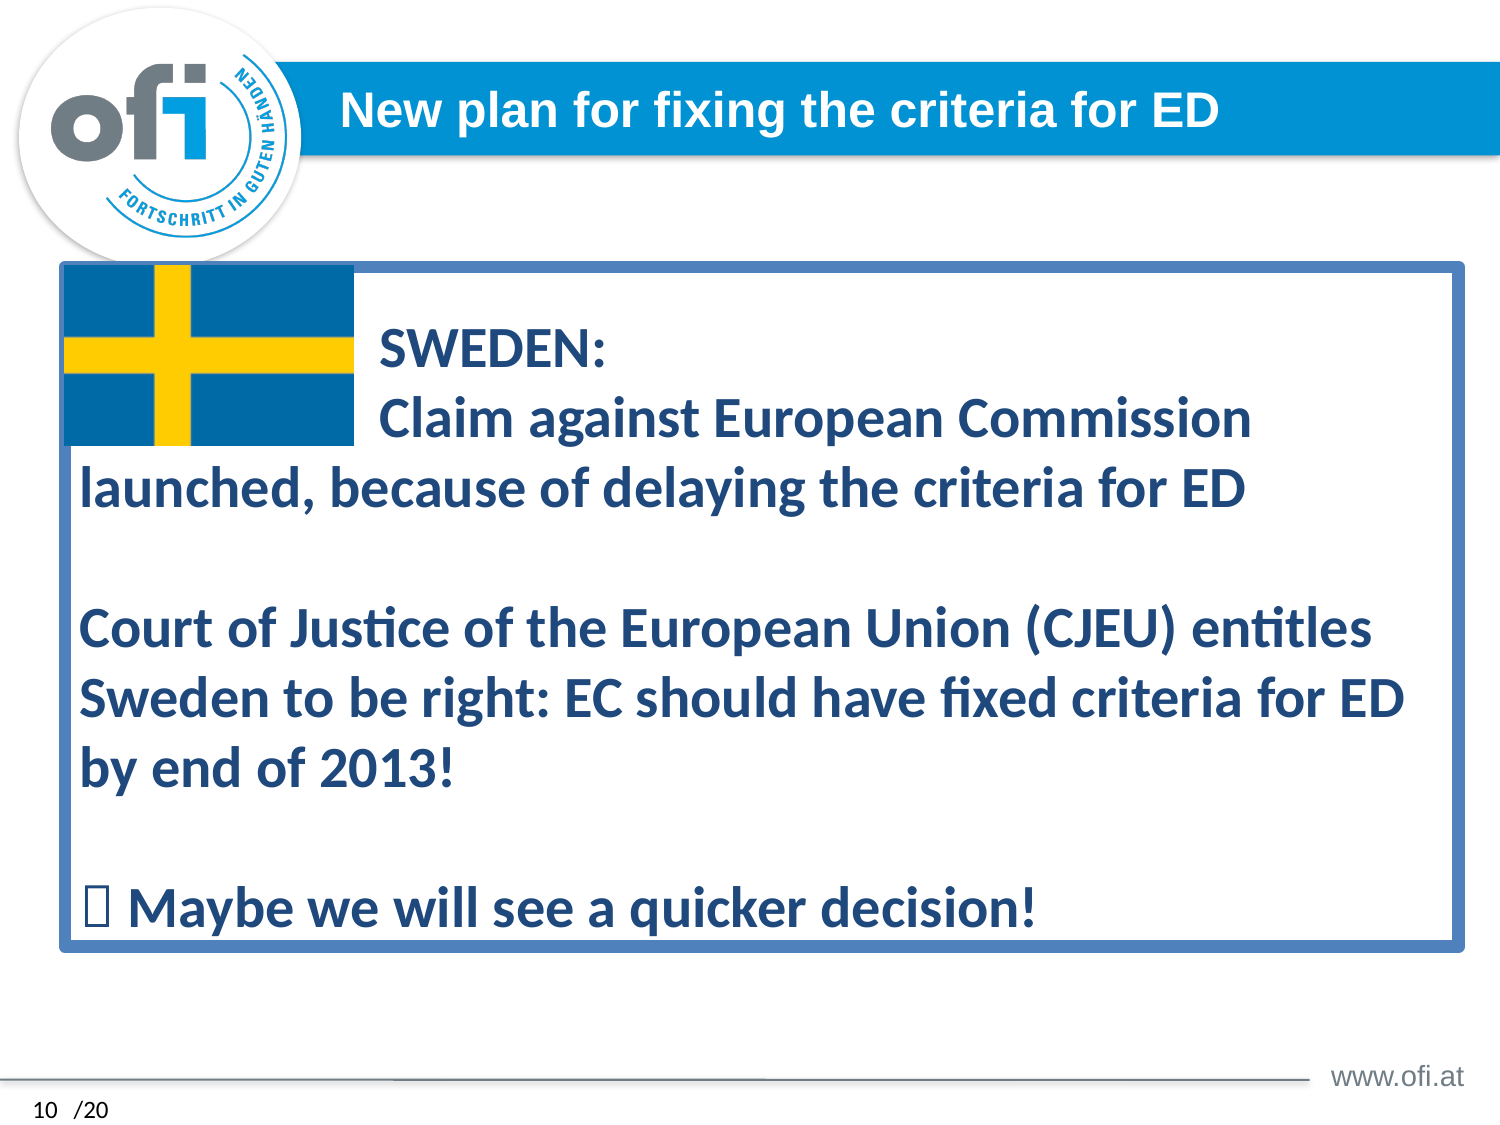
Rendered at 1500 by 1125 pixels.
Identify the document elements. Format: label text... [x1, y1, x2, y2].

text_box /20 [95, 1085, 189, 1125]
title New plan for fixing the criteria for ED [324, 59, 1425, 156]
text_box 10 [17, 1085, 95, 1125]
picture [64, 265, 354, 446]
picture [51, 54, 284, 238]
picture [246, 54, 287, 121]
text_box SWEDEN: Claim against European Commission launched, because of delaying the criteria for ED Court of Justice of the European Union (CJEU) entitles Sweden to be right: EC should have fixed criteria for ED by end of 2013!  Maybe we will see a quicker decision! [63, 265, 1461, 949]
picture [201, 153, 287, 238]
